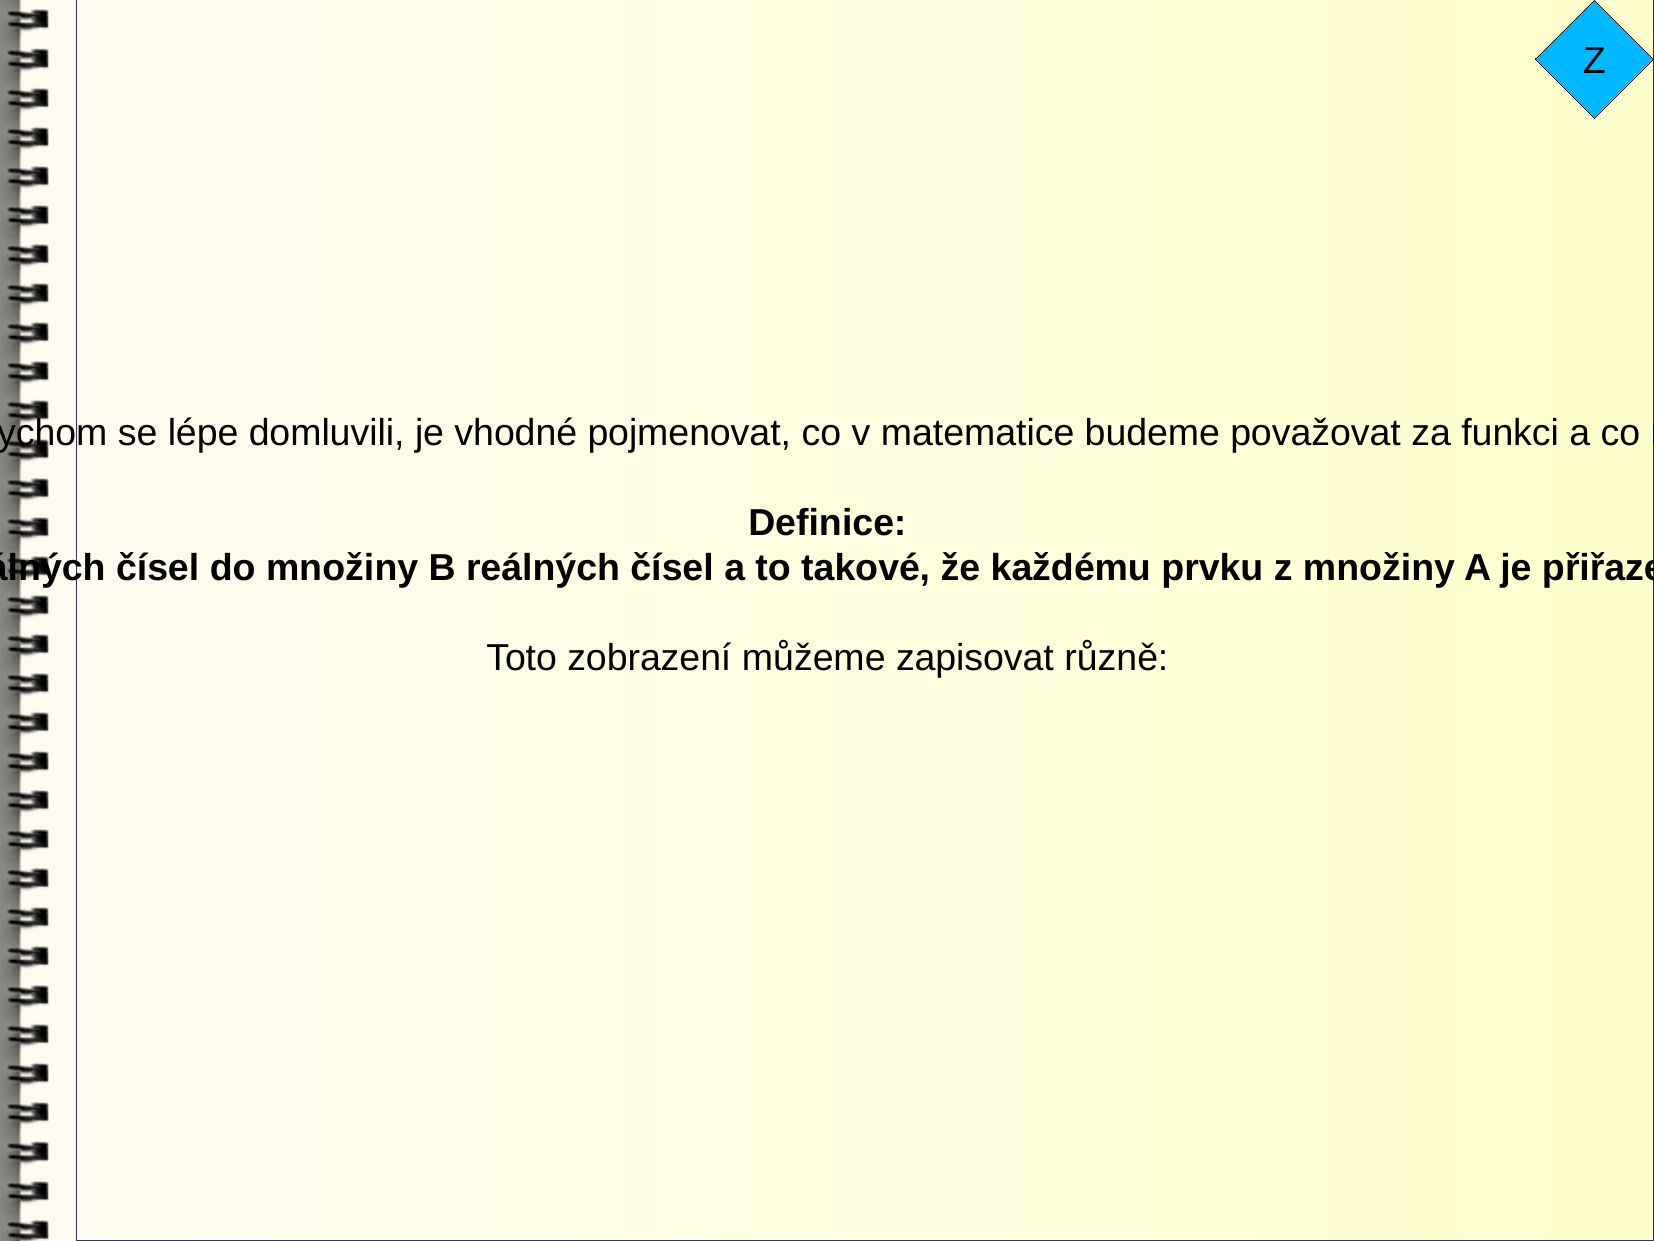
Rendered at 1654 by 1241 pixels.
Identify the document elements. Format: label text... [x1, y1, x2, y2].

picture [0, 0, 76, 1241]
text_box Abychom se lépe domluvili, je vhodné pojmenovat, co v matematice budeme považovat za funkci a co ne. Definice: Funkce je zobrazení z množiny A reálných čísel do množiny B reálných čísel a to takové, že každému prvku z množiny A je přiřazen nejvýše jeden prvek z množiny B. Toto zobrazení můžeme zapisovat různě: [121, 77, 1534, 1189]
text_box Z [1535, 0, 1654, 119]
